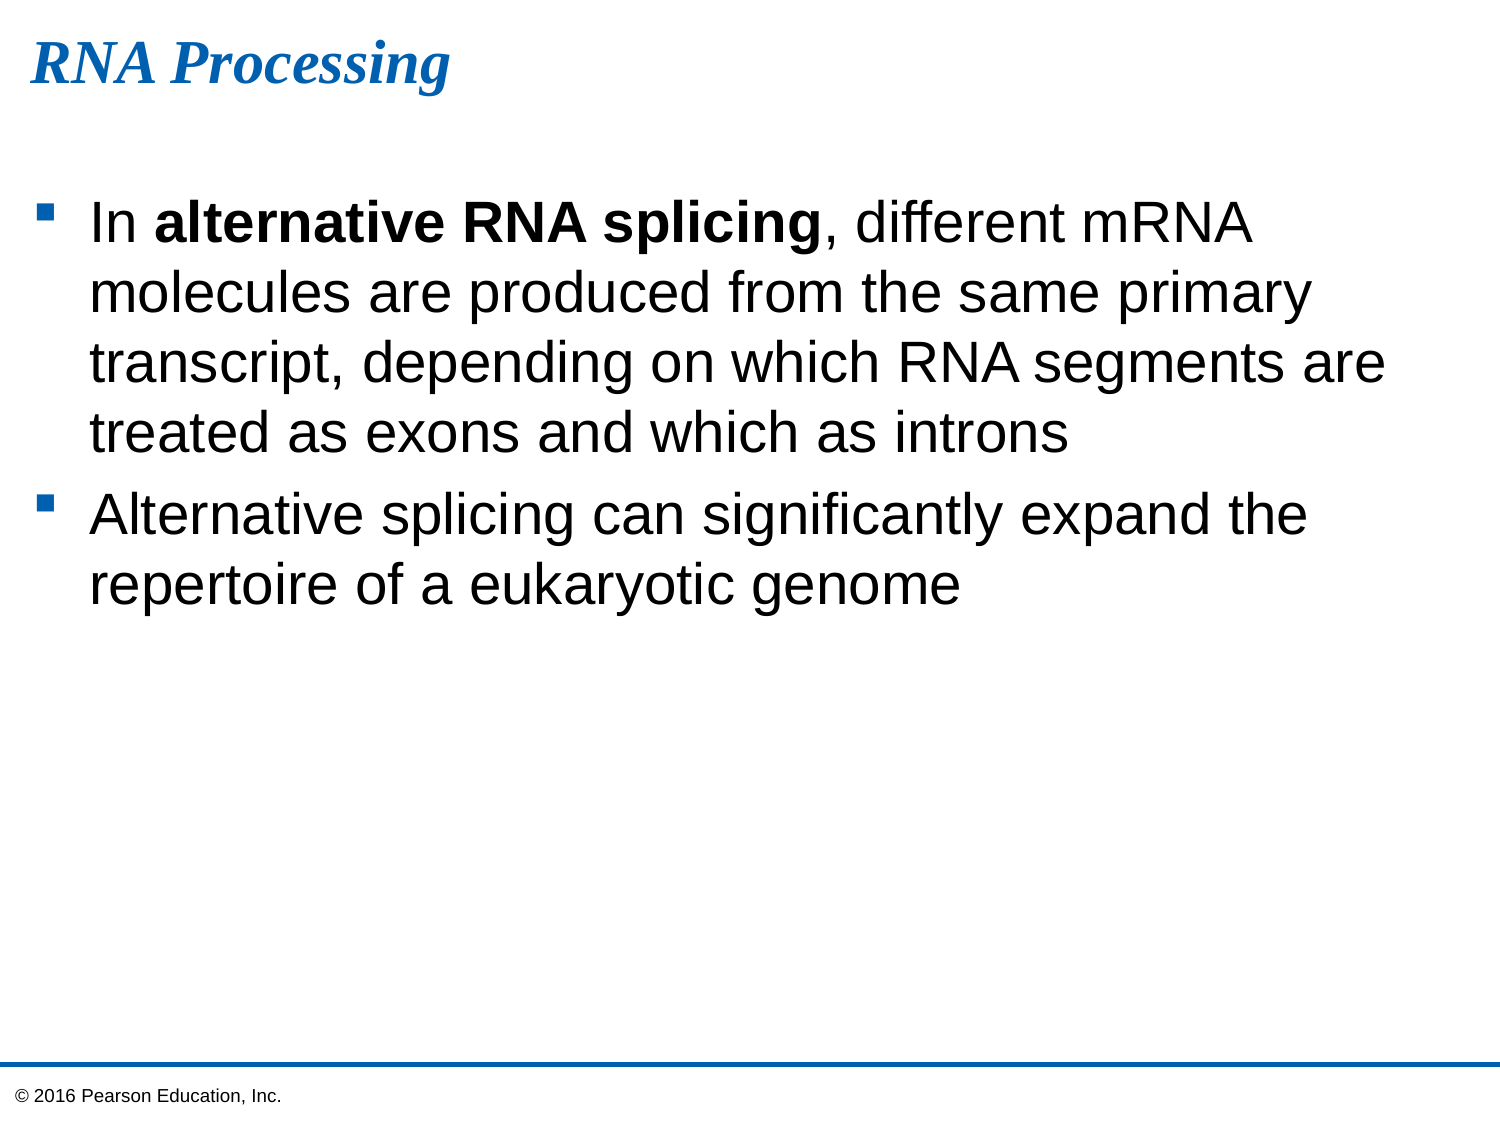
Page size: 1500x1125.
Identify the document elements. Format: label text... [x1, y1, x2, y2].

title RNA Processing [29, 29, 1470, 165]
footer © 2016 Pearson Education, Inc. [0, 1064, 507, 1125]
list In alternative RNA splicing, different mRNA molecules are produced from the same primary transcript, depending on which RNA segments are treated as exons and which as introns Alternative splicing can significantly expand the repertoire of a eukaryotic genome [23, 184, 1464, 1043]
